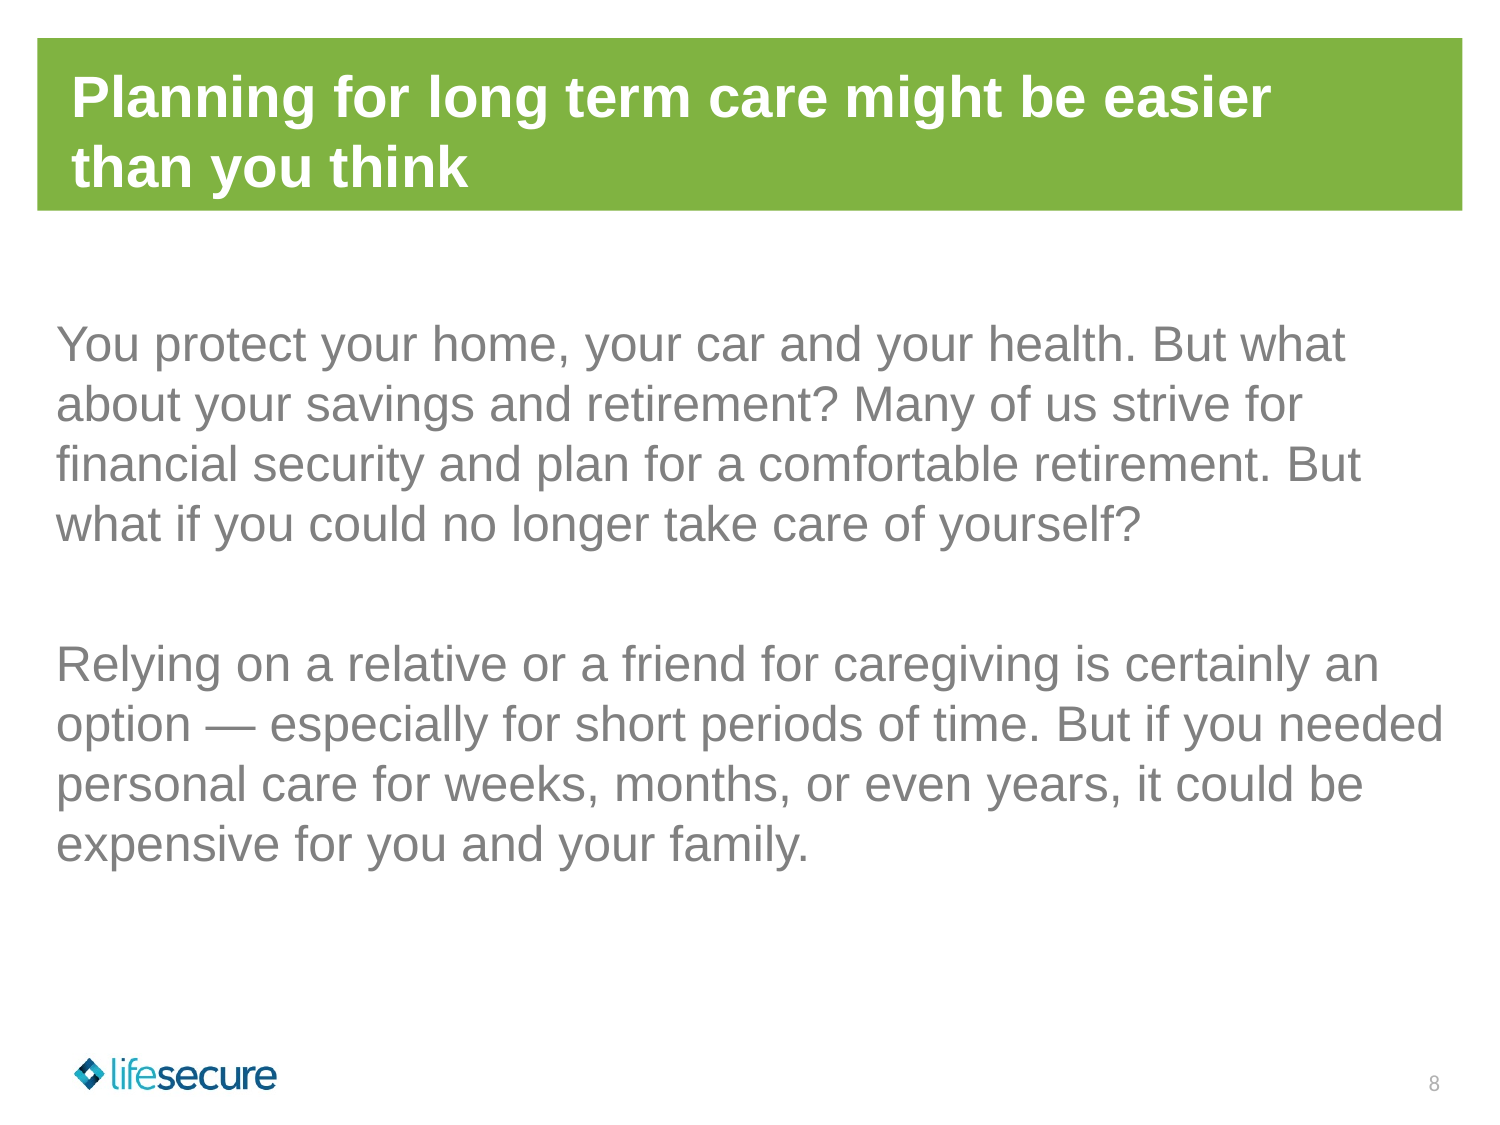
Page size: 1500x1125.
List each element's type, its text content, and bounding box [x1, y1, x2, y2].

list You protect your home, your car and your health. But what about your savings and retirement? Many of us strive for financial security and plan for a comfortable retirement. But what if you could no longer take care of yourself? Relying on a relative or a friend for caregiving is certainly an option — especially for short periods of time. But if you needed personal care for weeks, months, or even years, it could be expensive for you and your family. [41, 234, 1463, 1033]
picture [72, 1053, 279, 1097]
title Planning for long term care might be easier than you think [41, 59, 1403, 133]
slide_number 8 [1396, 1051, 1456, 1112]
